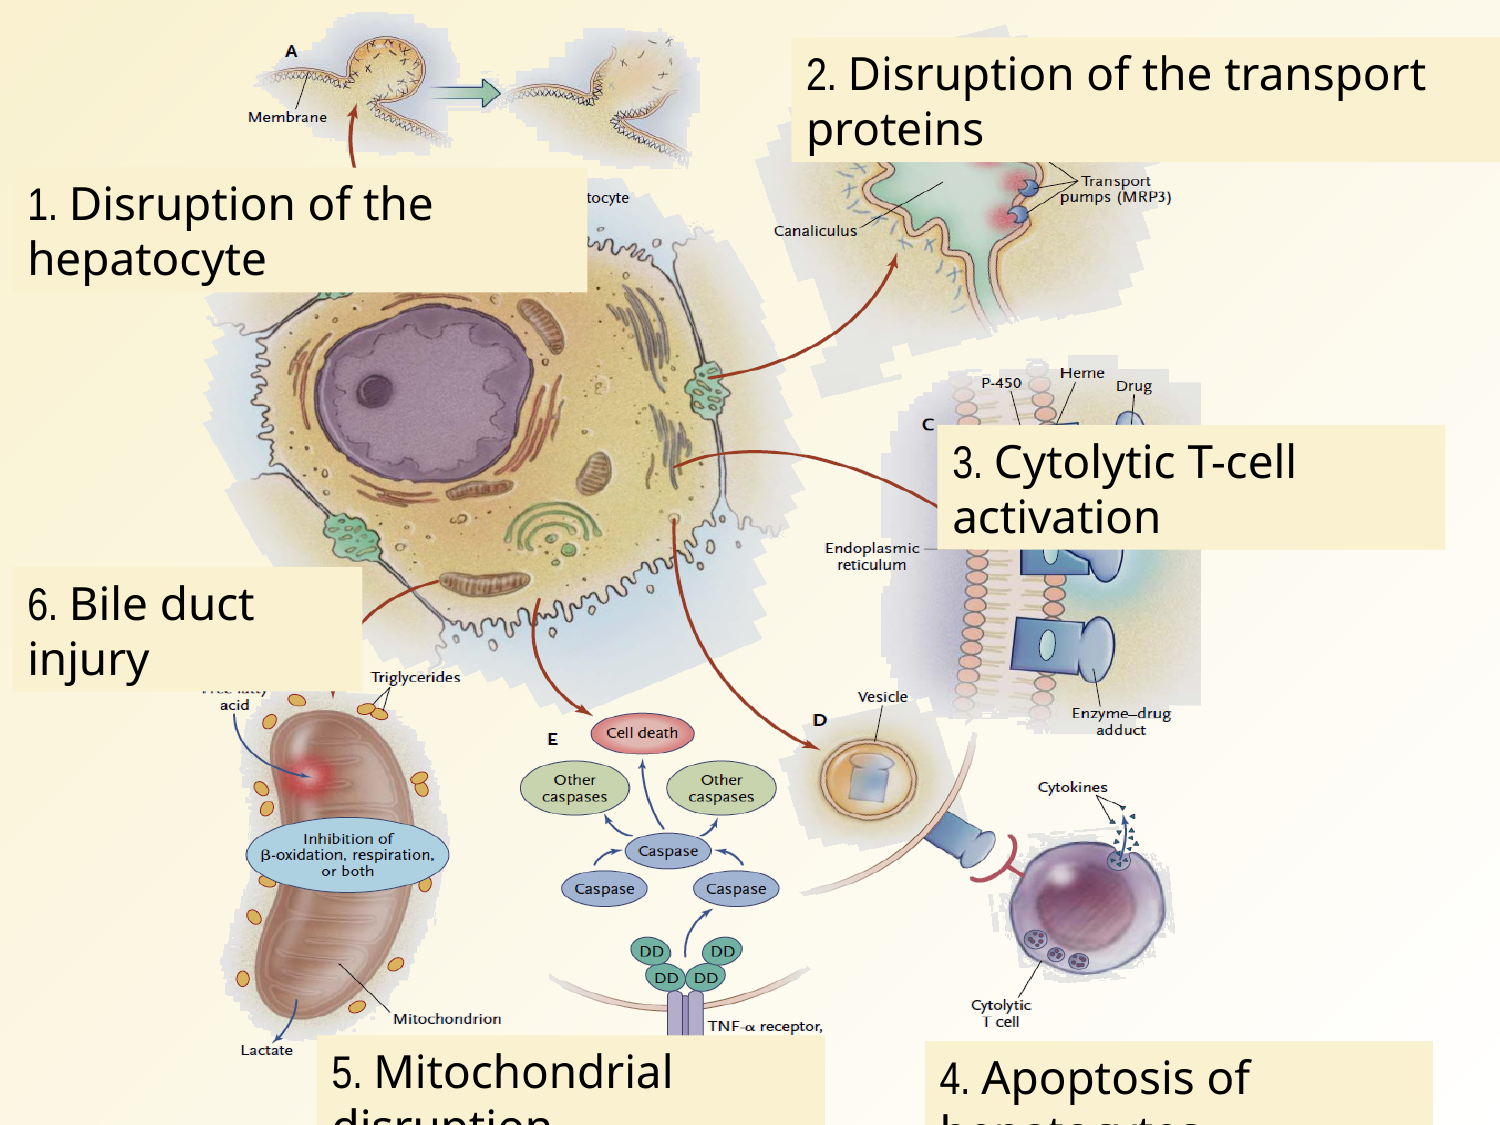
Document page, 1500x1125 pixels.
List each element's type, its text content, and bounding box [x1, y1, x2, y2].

picture [187, 12, 1202, 1063]
text_box 3. Cytolytic T-cell activation [1206, 424, 1446, 550]
text_box 5. Mitochondrial disruption [316, 1072, 825, 1125]
text_box 4. Apoptosis of hepatocytes [924, 1041, 1433, 1125]
text_box 1. Disruption of the hepatocyte [12, 167, 182, 293]
text_box 2. Disruption of the transport proteins [1206, 37, 1500, 163]
text_box 6. Bile duct injury [12, 566, 182, 692]
